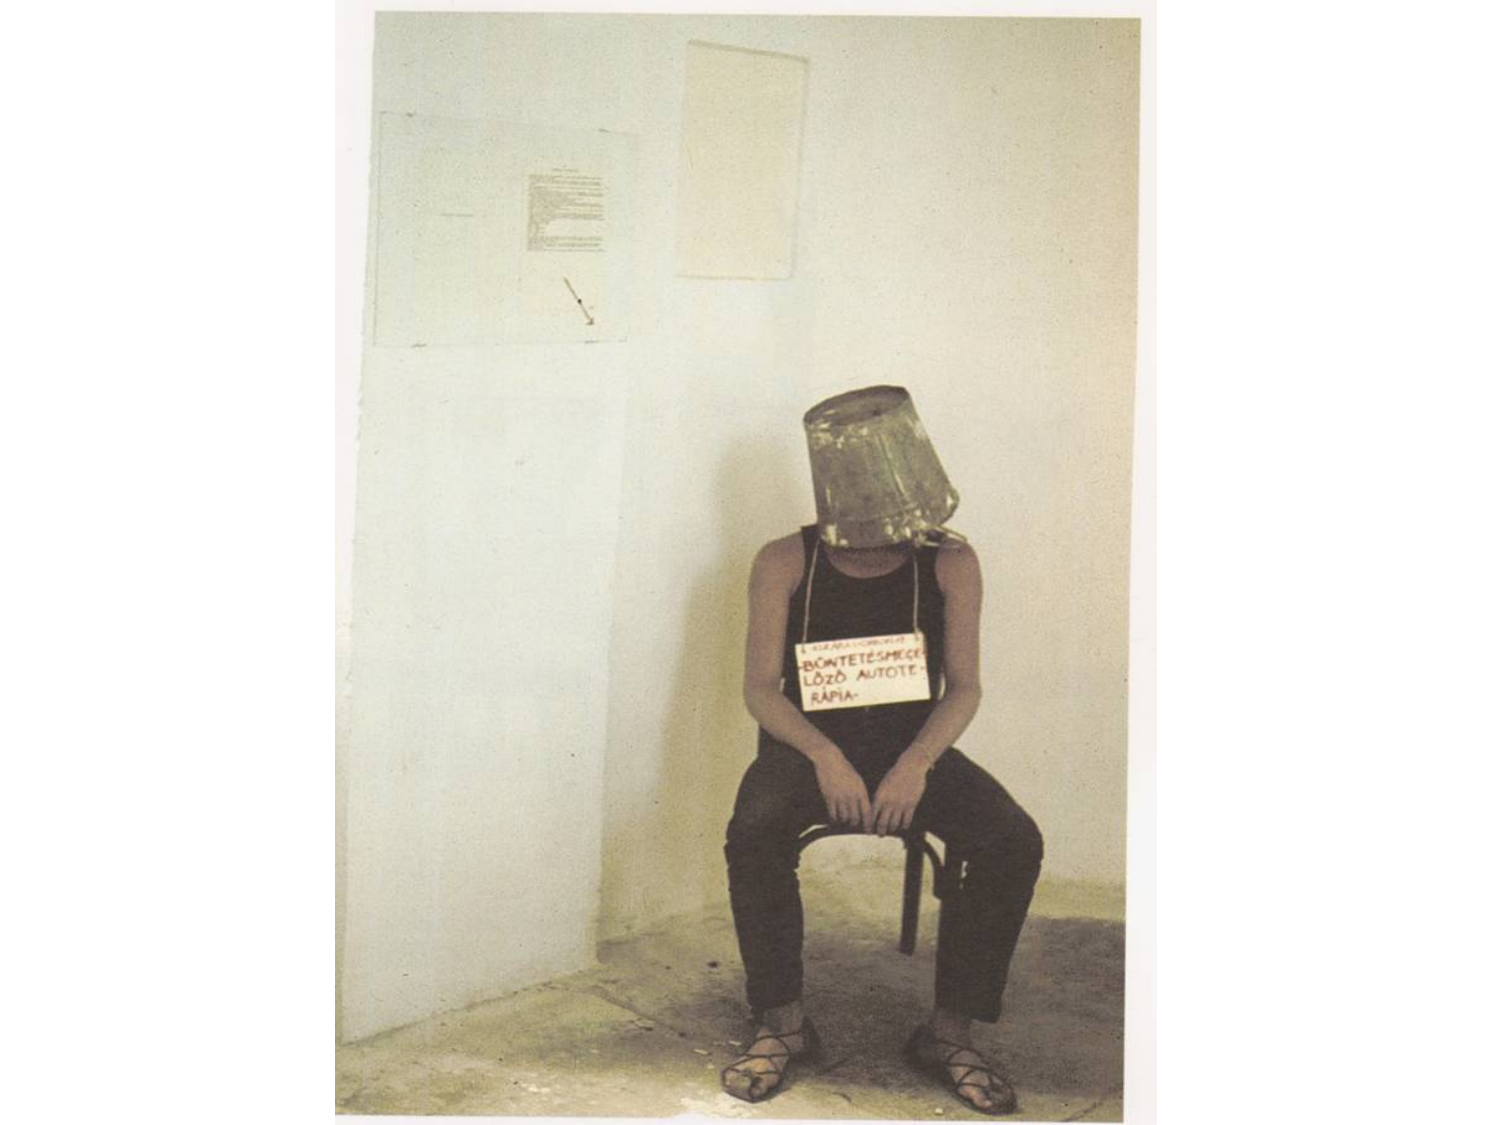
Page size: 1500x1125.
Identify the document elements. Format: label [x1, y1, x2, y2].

picture [335, 0, 1157, 1125]
